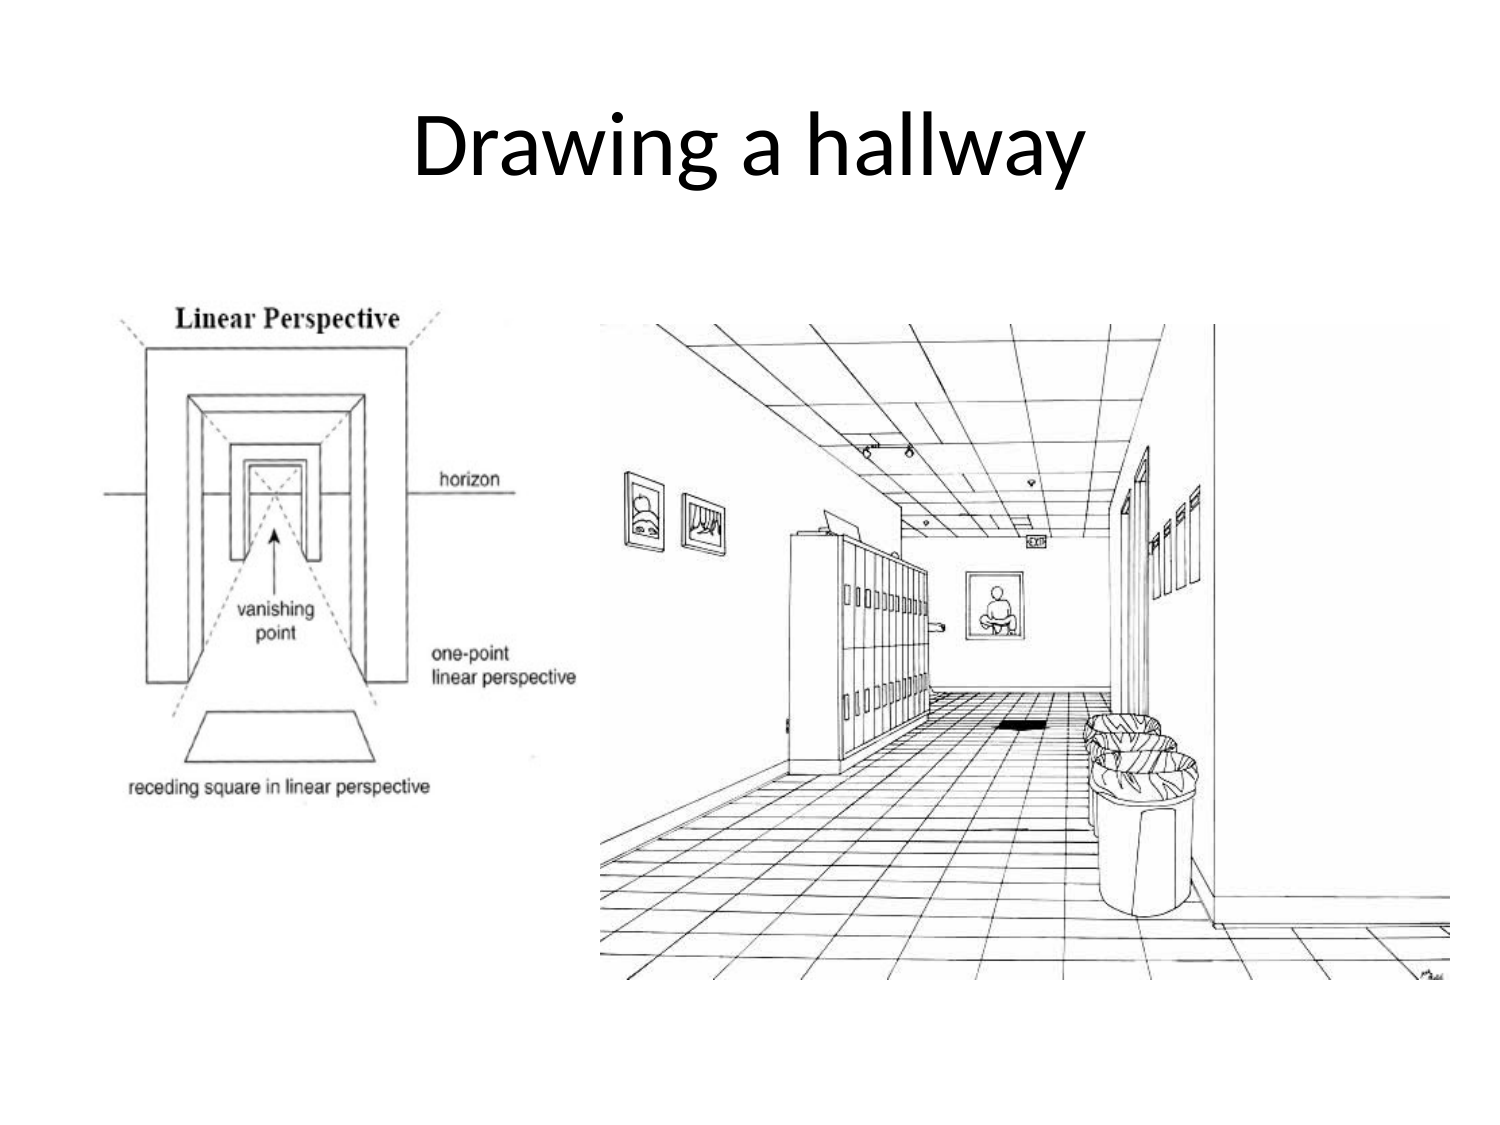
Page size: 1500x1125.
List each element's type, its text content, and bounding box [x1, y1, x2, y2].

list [37, 274, 591, 813]
title Drawing a hallway [75, 45, 1425, 233]
picture [599, 324, 1450, 980]
